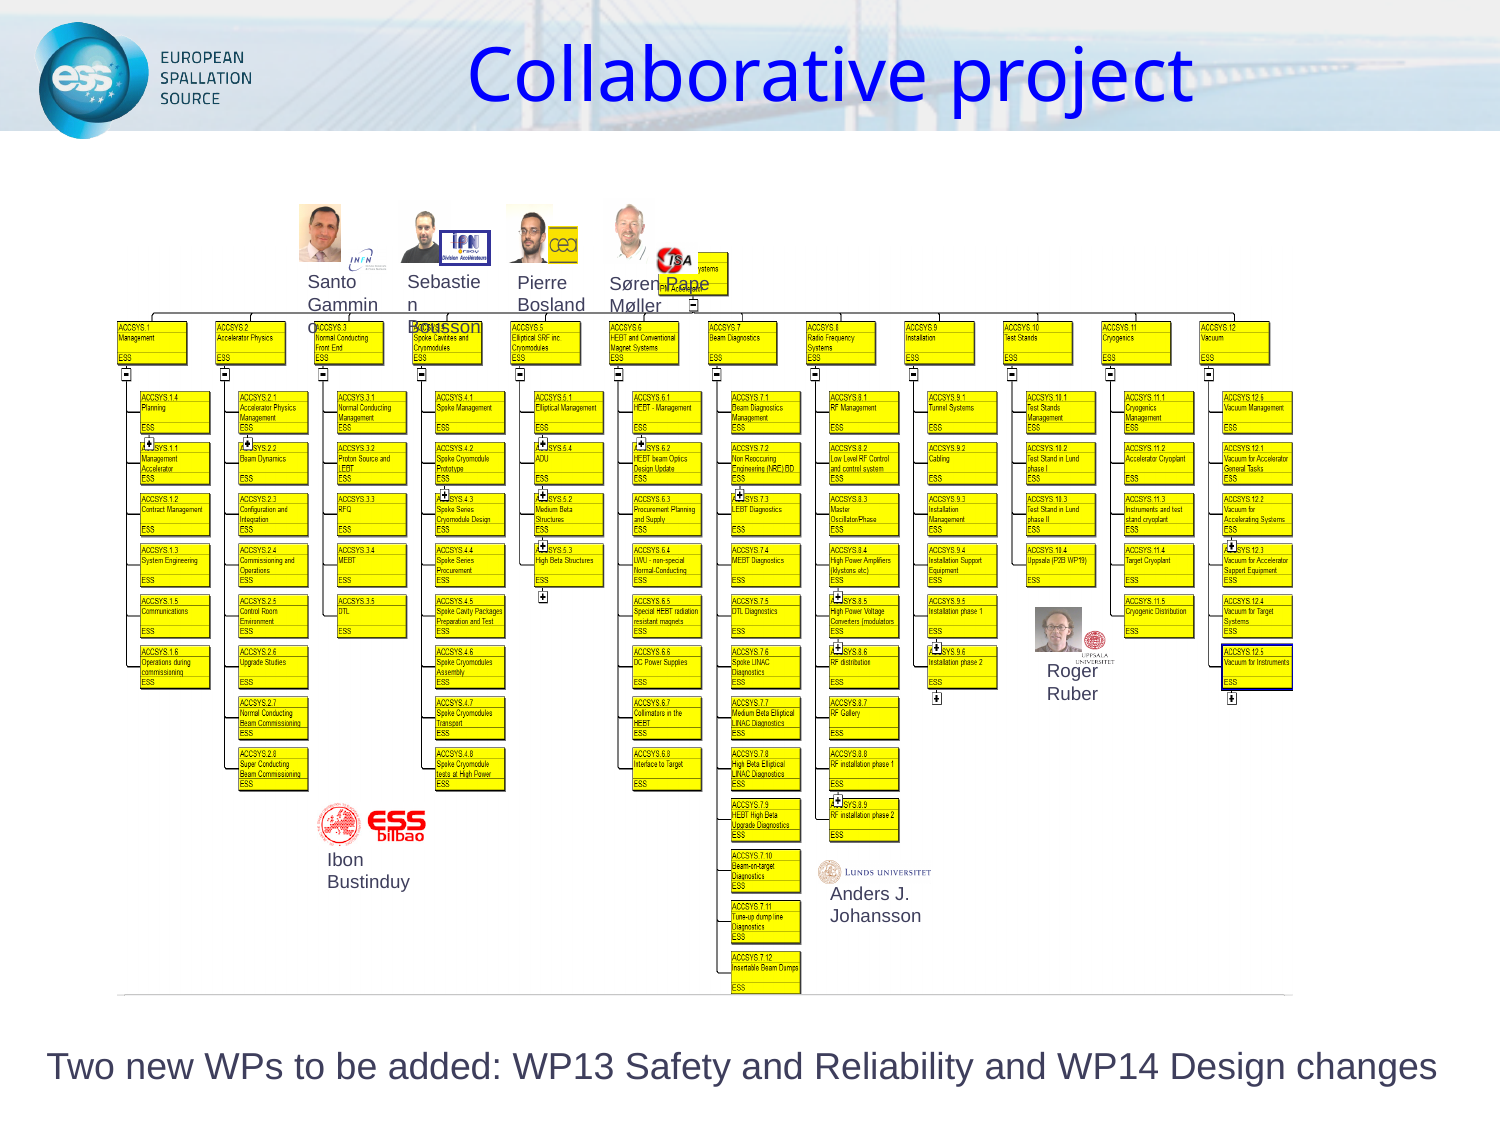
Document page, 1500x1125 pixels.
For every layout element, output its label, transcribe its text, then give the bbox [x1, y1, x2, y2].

title Collaborative project [261, 21, 1399, 122]
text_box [292, 198, 743, 324]
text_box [311, 607, 1133, 935]
picture [117, 245, 1293, 997]
picture [0, 0, 1500, 139]
text_box Two new WPs to be added: WP13 Safety and Reliability and WP14 Design changes [31, 1034, 1500, 1095]
